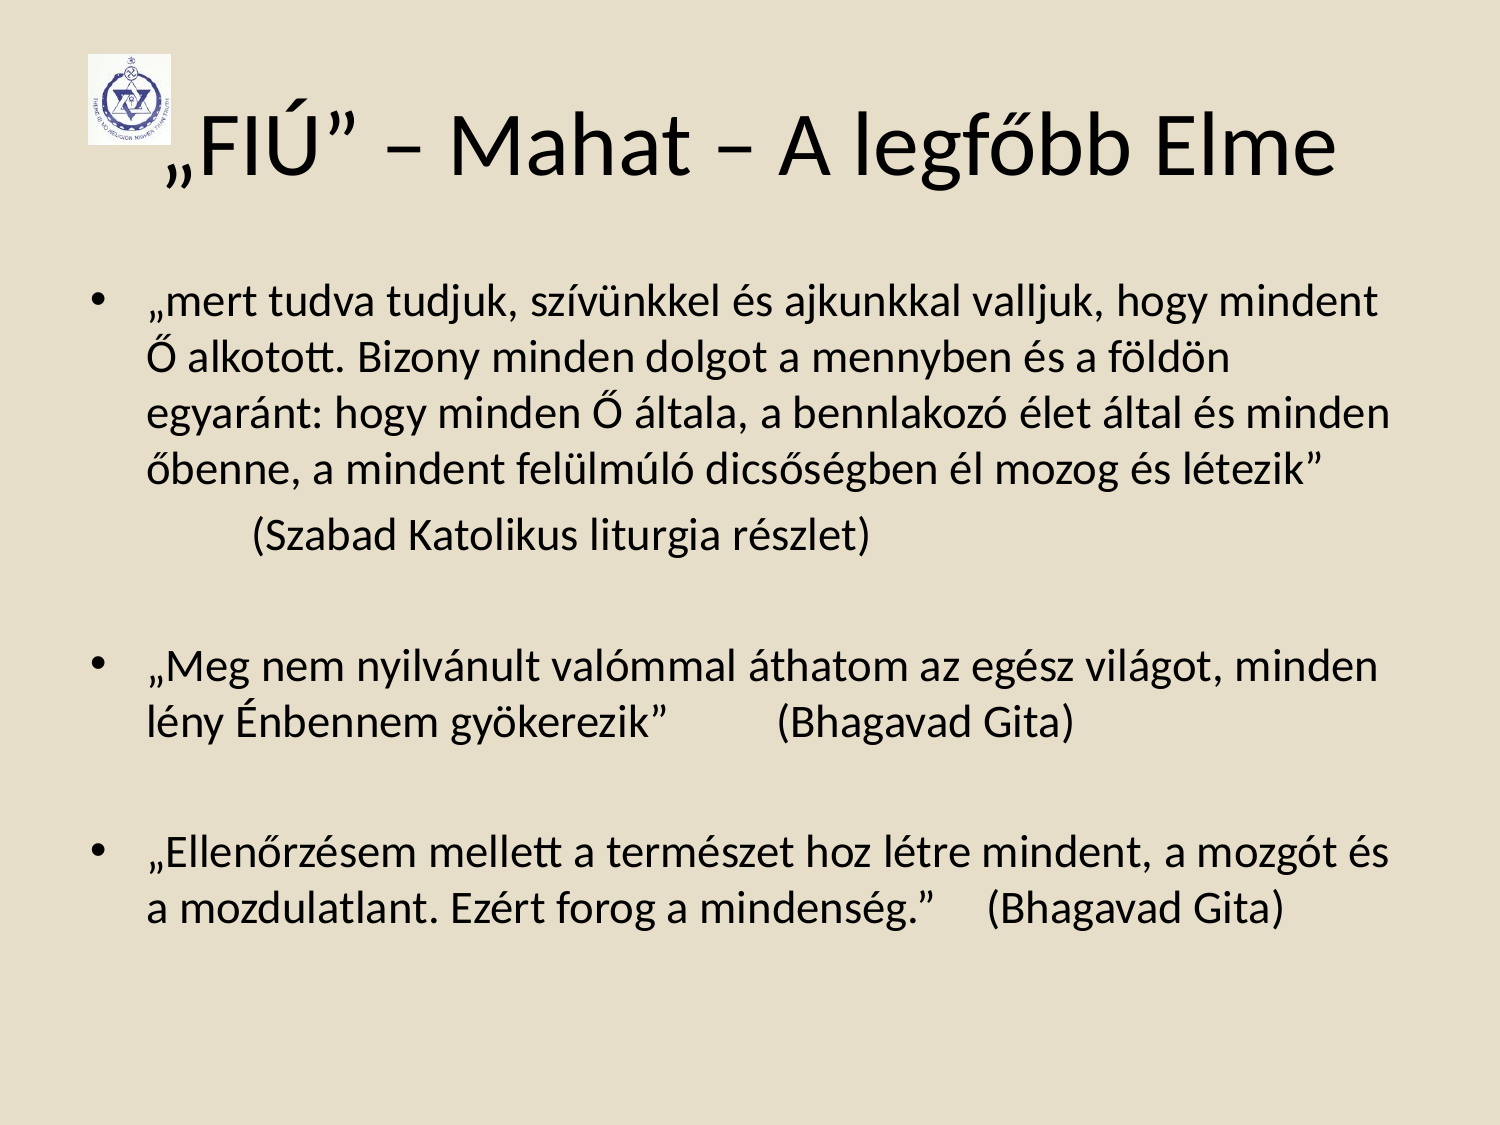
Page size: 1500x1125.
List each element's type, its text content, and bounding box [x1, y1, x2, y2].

title „FIÚ” – Mahat – A legfőbb Elme [75, 45, 1425, 233]
list „mert tudva tudjuk, szívünkkel és ajkunkkal valljuk, hogy mindent Ő alkotott. Bizony minden dolgot a mennyben és a földön egyaránt: hogy minden Ő általa, a bennlakozó élet által és minden őbenne, a mindent felülmúló dicsőségben él mozog és létezik” (Szabad Katolikus liturgia részlet) „Meg nem nyilvánult valómmal áthatom az egész világot, minden lény Énbennem gyökerezik” (Bhagavad Gita) „Ellenőrzésem mellett a természet hoz létre mindent, a mozgót és a mozdulatlant. Ezért forog a mindenség.” (Bhagavad Gita) [75, 262, 1425, 965]
